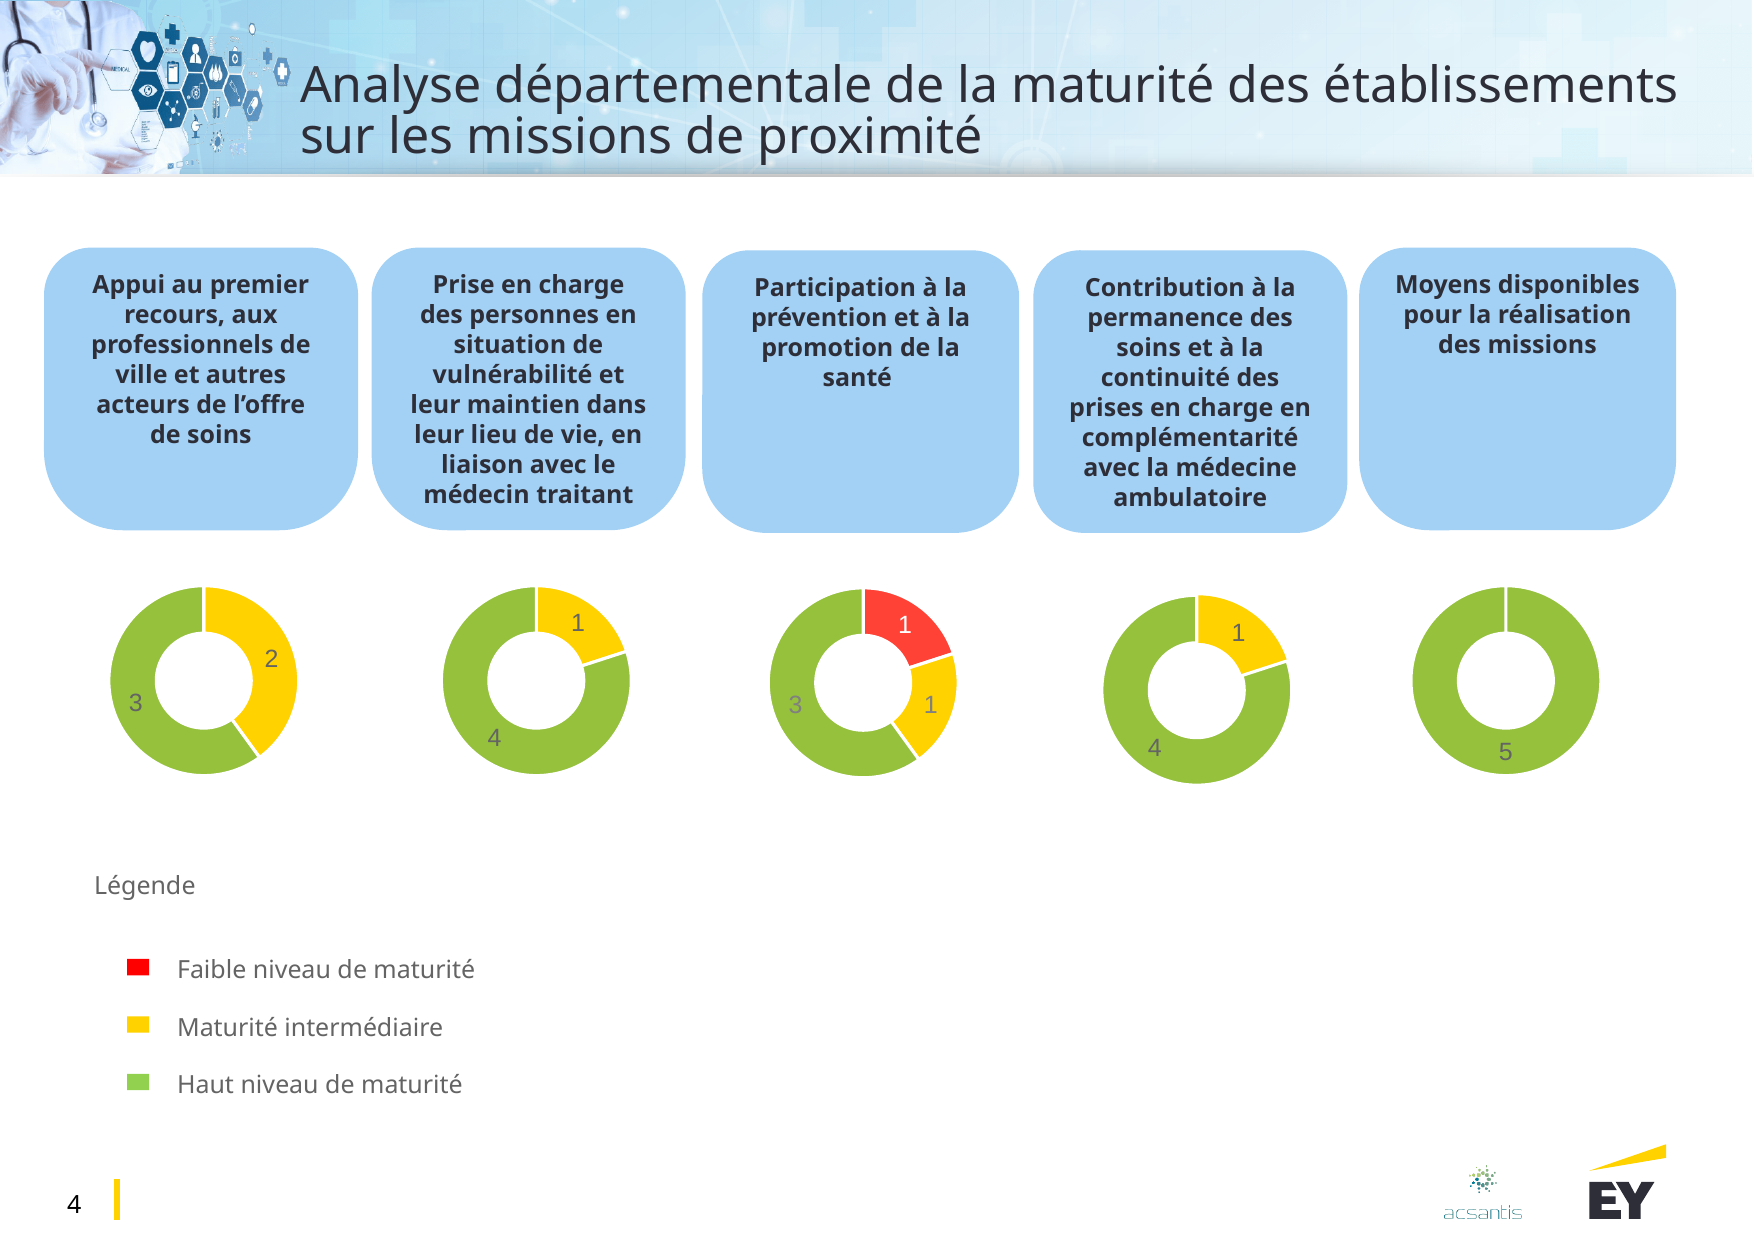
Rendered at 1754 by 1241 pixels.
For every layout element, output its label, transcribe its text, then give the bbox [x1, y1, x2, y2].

picture [1437, 1159, 1526, 1225]
title Analyse départementale de la maturité des établissements sur les missions de proximité [300, 61, 1687, 149]
text_box Prise en charge des personnes en situation de vulnérabilité et leur maintien dans leur lieu de vie, en liaison avec le médecin traitant [371, 247, 686, 531]
text_box Participation à la prévention et à la promotion de la santé [702, 250, 1020, 533]
chart [25, 568, 1708, 803]
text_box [65, 861, 642, 1107]
text_box Moyens disponibles pour la réalisation des missions [1359, 247, 1677, 531]
text_box Contribution à la permanence des soins et à la continuité des prises en charge en complémentarité avec la médecine ambulatoire [1033, 250, 1348, 533]
text_box Appui au premier recours, aux professionnels de ville et autres acteurs de l’offre de soins [43, 247, 359, 531]
picture [0, 1, 300, 174]
